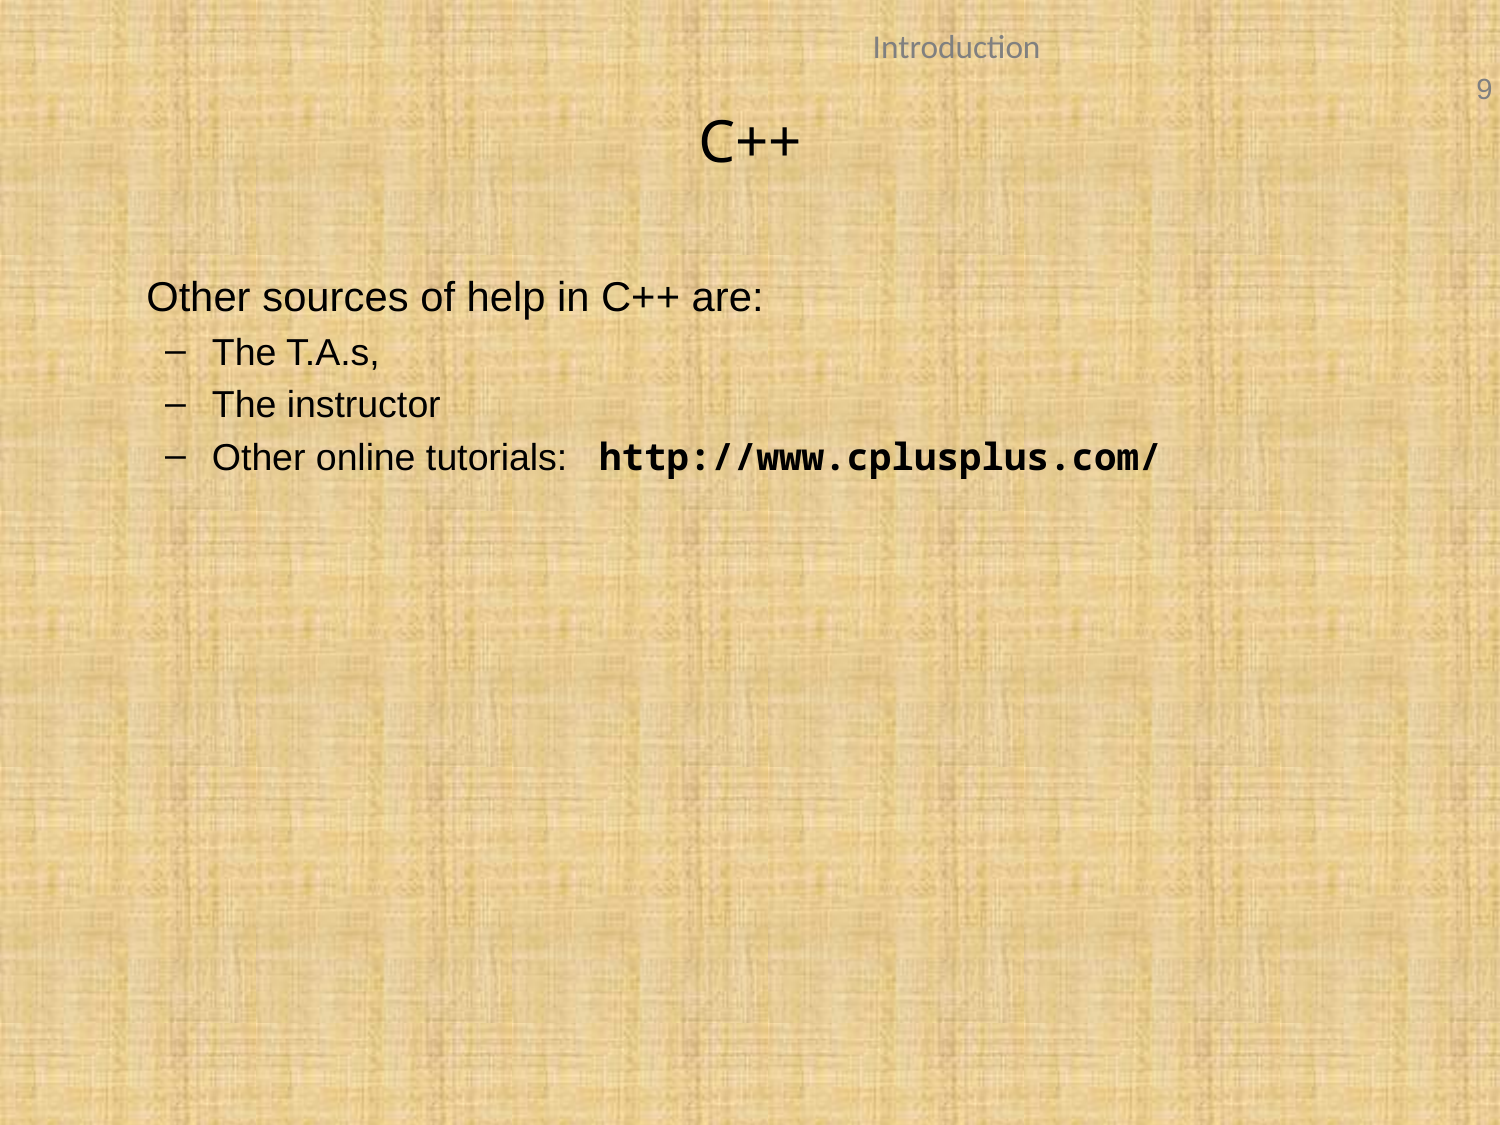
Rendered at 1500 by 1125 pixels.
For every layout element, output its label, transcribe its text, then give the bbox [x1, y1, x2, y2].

list Other sources of help in C++ are: The T.A.s, The instructor Other online tutorials: http://www.cplusplus.com/ [74, 262, 1426, 1006]
title C++ [74, 44, 1426, 233]
picture [0, 0, 1500, 1125]
